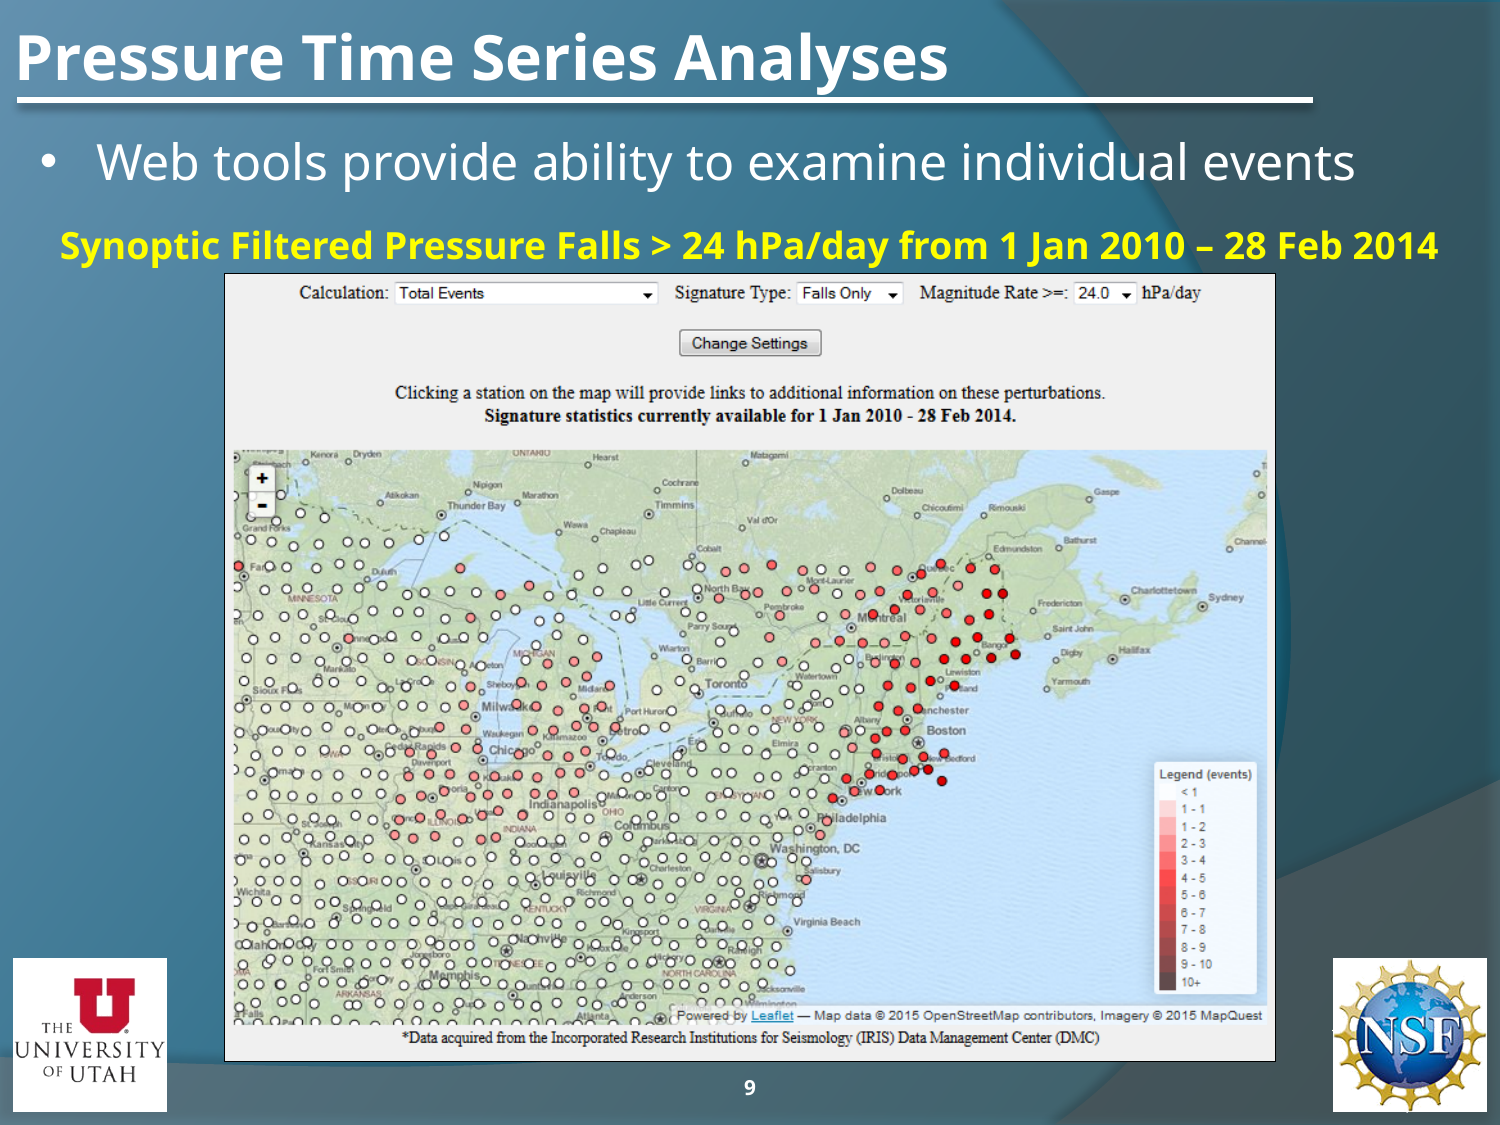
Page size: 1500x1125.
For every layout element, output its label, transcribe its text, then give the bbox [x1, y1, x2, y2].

picture [12, 957, 168, 1113]
text_box Pressure Time Series Analyses [0, 0, 1500, 101]
text_box Synoptic Filtered Pressure Falls > 24 hPa/day from 1 Jan 2010 – 28 Feb 2014 [44, 214, 1455, 275]
text_box Web tools provide ability to examine individual events [24, 122, 1475, 198]
slide_number 9 [699, 1074, 800, 1103]
picture [224, 273, 1276, 1062]
picture [1332, 957, 1488, 1113]
